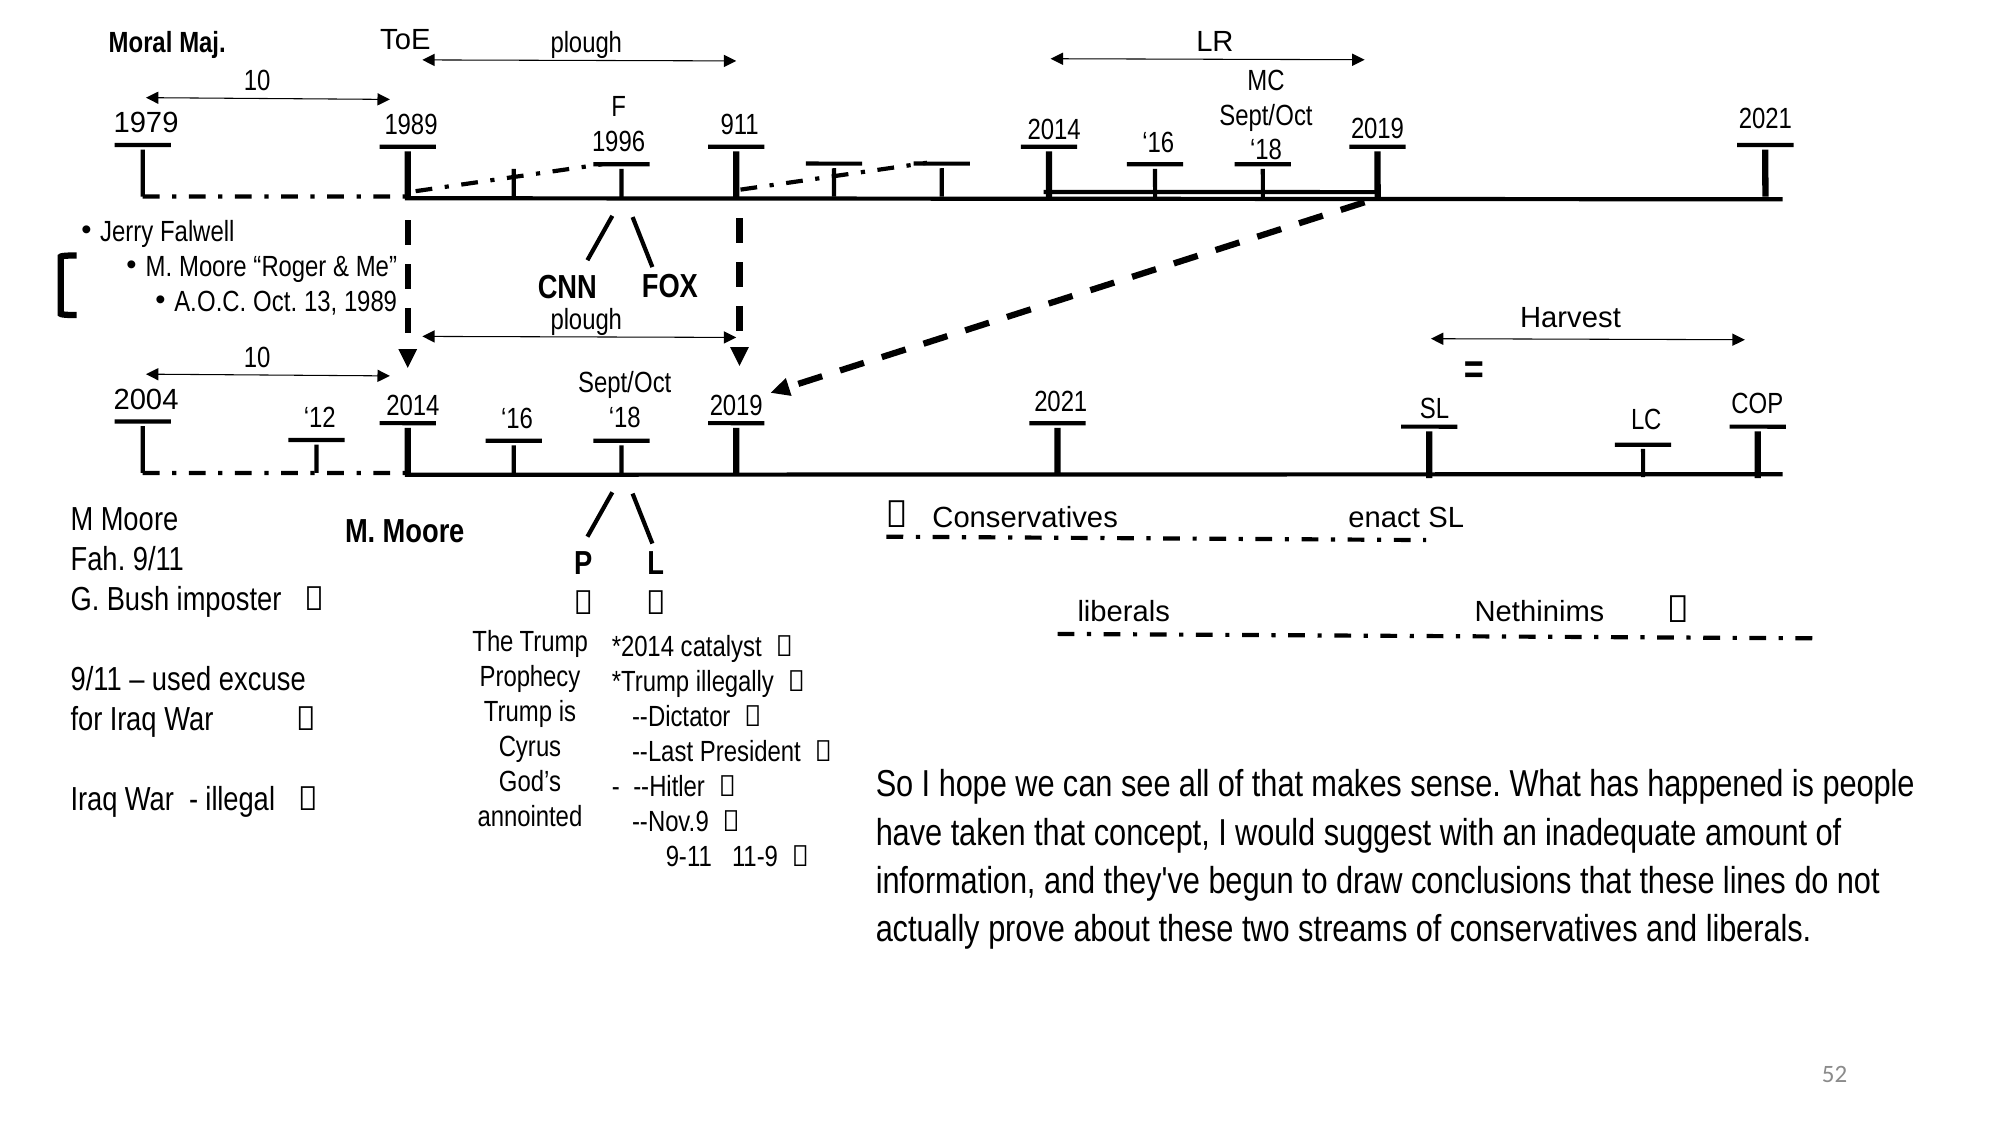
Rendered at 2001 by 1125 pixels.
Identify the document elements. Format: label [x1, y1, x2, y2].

text_box [933, 577, 1750, 651]
slide_number [1412, 1042, 1863, 1103]
text_box [861, 748, 1964, 957]
text_box [60, 206, 404, 326]
text_box [359, 14, 1783, 200]
text_box [142, 426, 150, 473]
text_box [861, 482, 1484, 556]
text_box [142, 149, 150, 197]
text_box [631, 493, 680, 618]
text_box [64, 491, 473, 924]
text_box [827, 168, 835, 197]
text_box [452, 492, 855, 964]
text_box [75, 17, 482, 147]
text_box [75, 202, 1806, 479]
text_box [316, 444, 325, 474]
text_box [1694, 93, 1836, 141]
